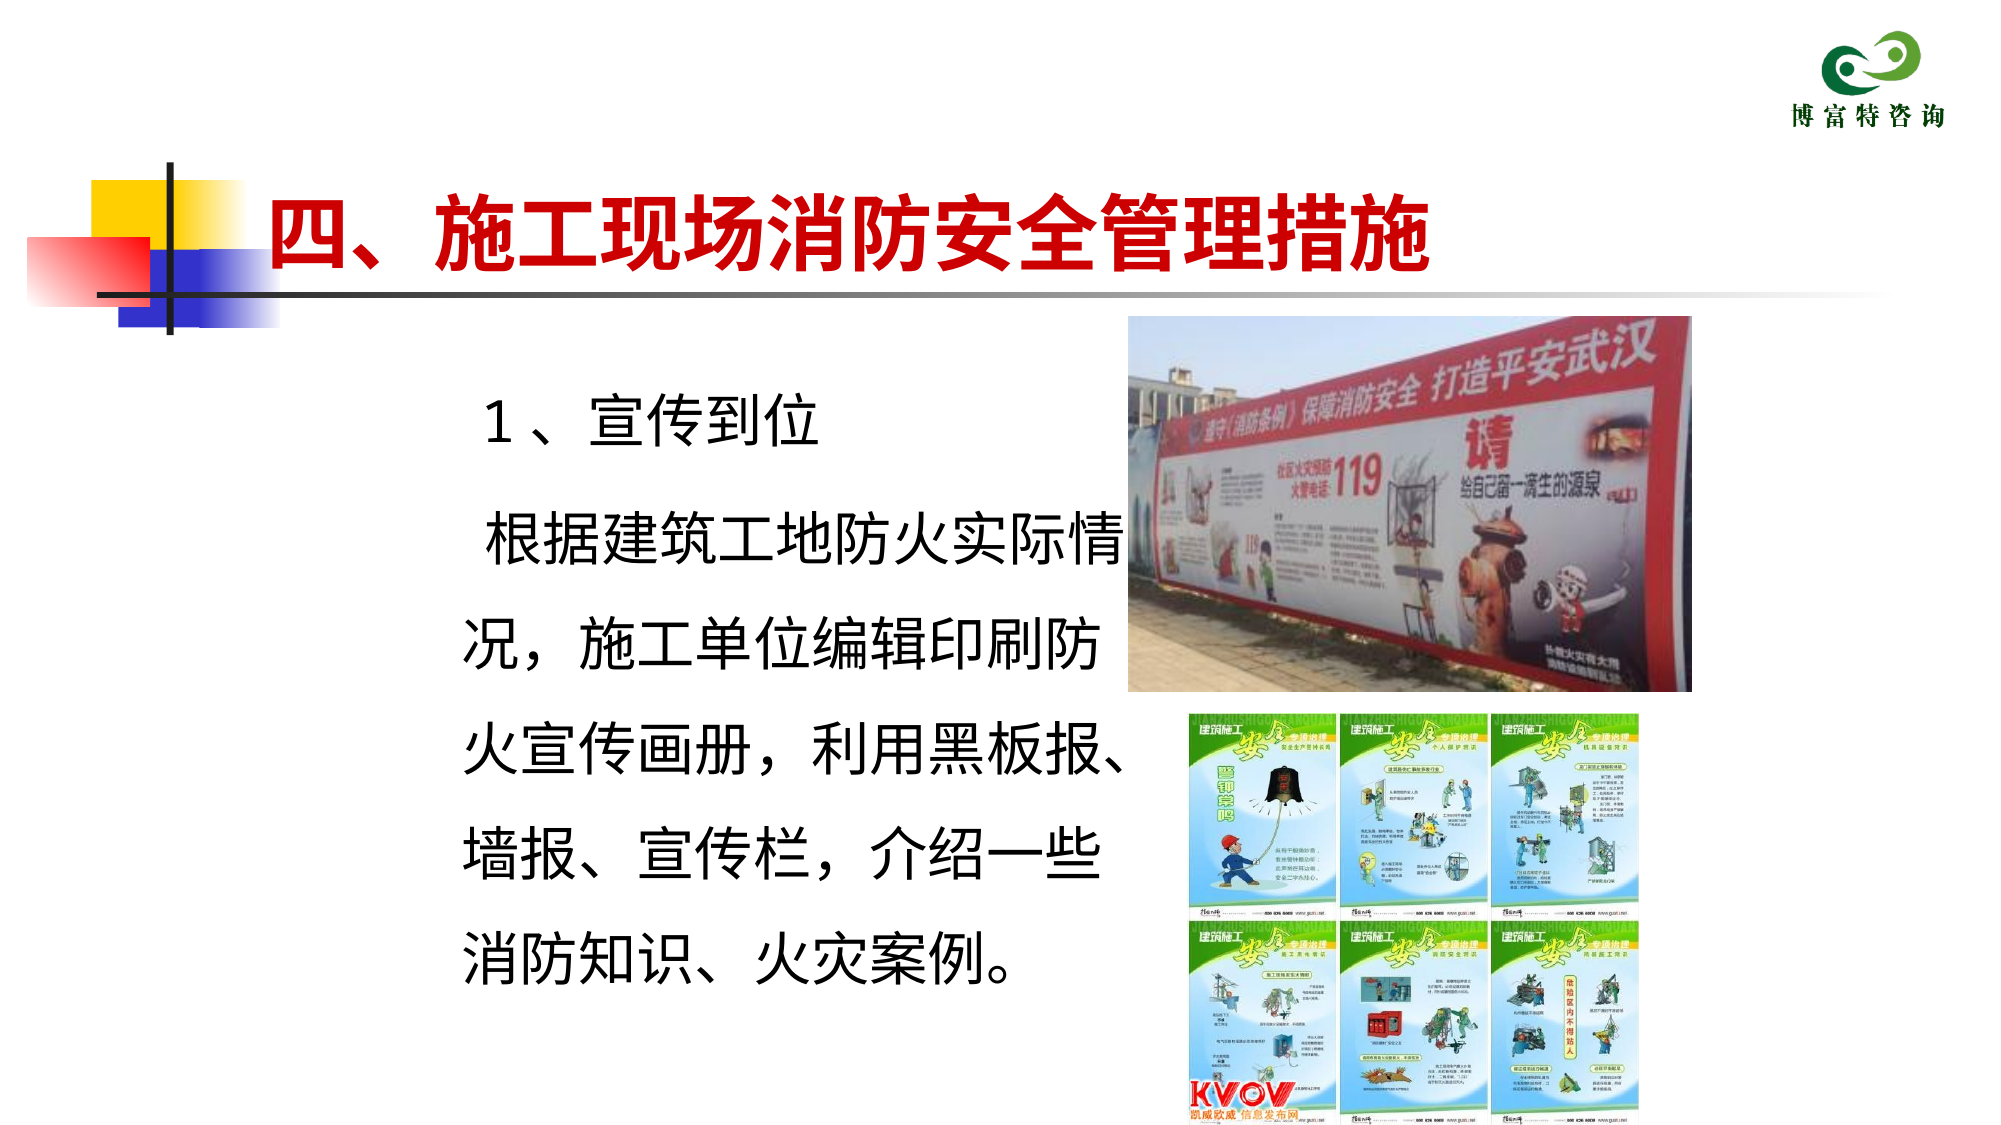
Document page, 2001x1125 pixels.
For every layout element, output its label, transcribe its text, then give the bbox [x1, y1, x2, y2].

picture [1187, 713, 1639, 1125]
picture [1772, 30, 1969, 131]
picture [1128, 316, 1692, 692]
title 四、施工现场消防安全管理措施 [251, 101, 1957, 289]
list 1、宣传到位 根据建筑工地防火实际情况，施工单位编辑印刷防火宣传画册，利用黑板报、墙报、宣传栏，介绍一些消防知识、火灾案例。 [390, 327, 1141, 1067]
